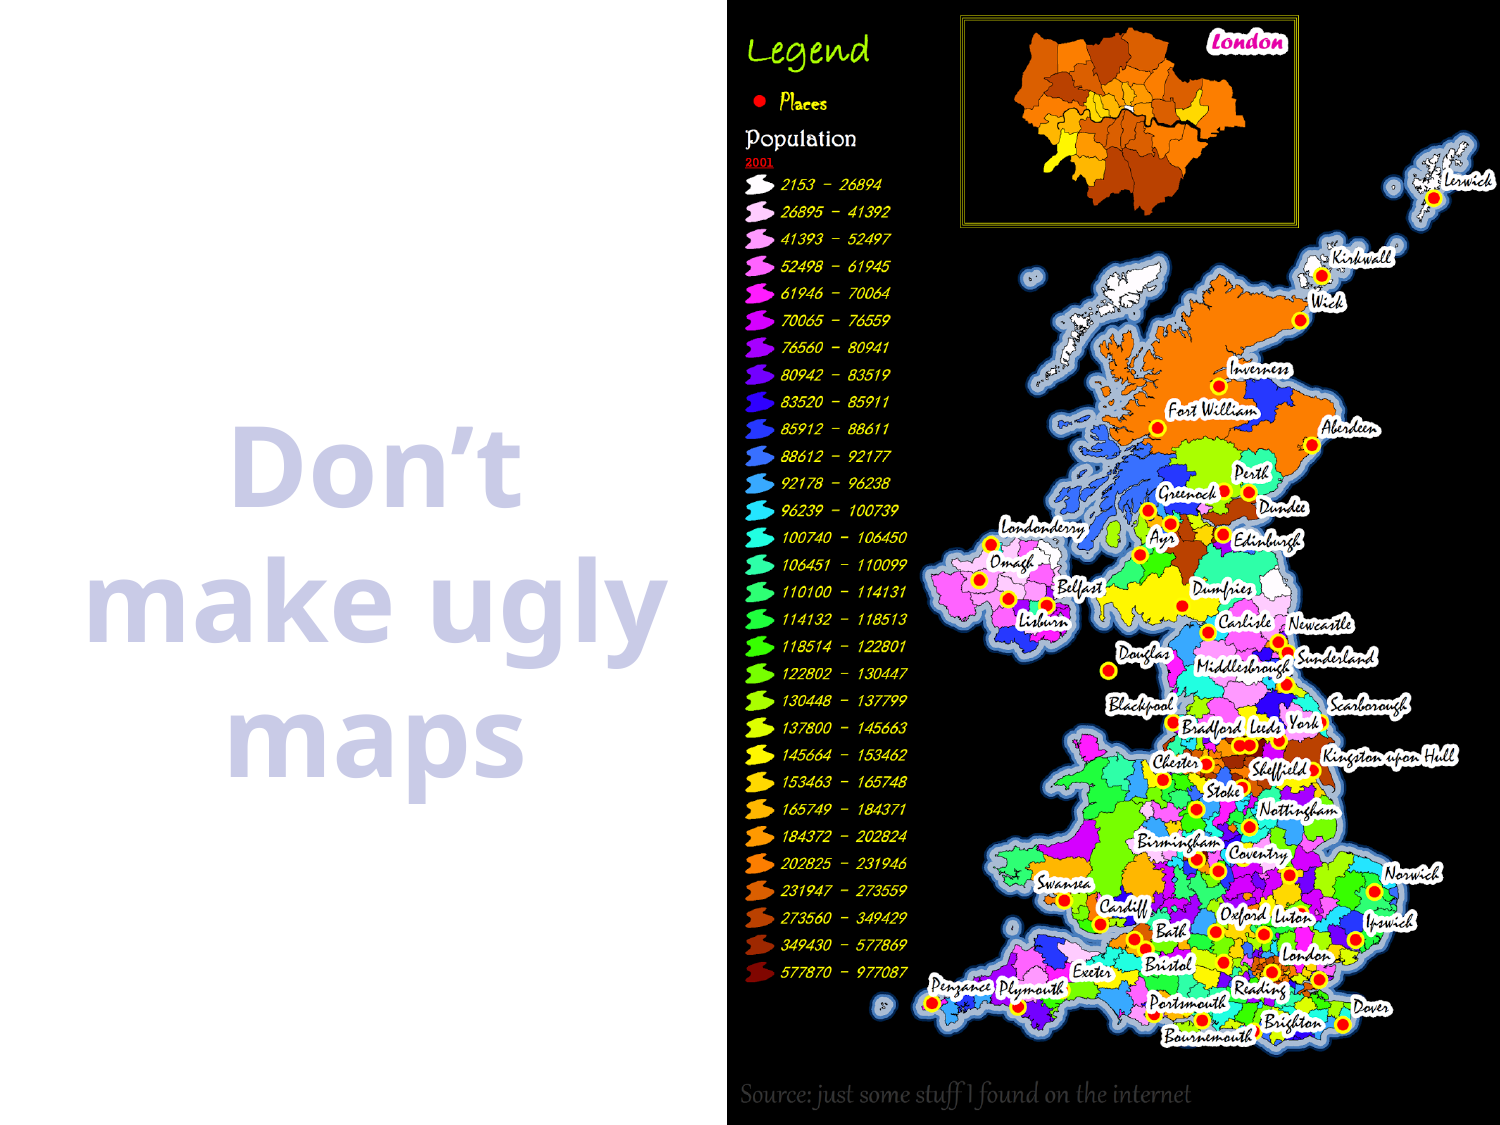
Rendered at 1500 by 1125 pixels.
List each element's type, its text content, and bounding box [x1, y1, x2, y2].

text_box Don’t make ugly maps [62, 387, 688, 808]
picture [727, 0, 1500, 1125]
